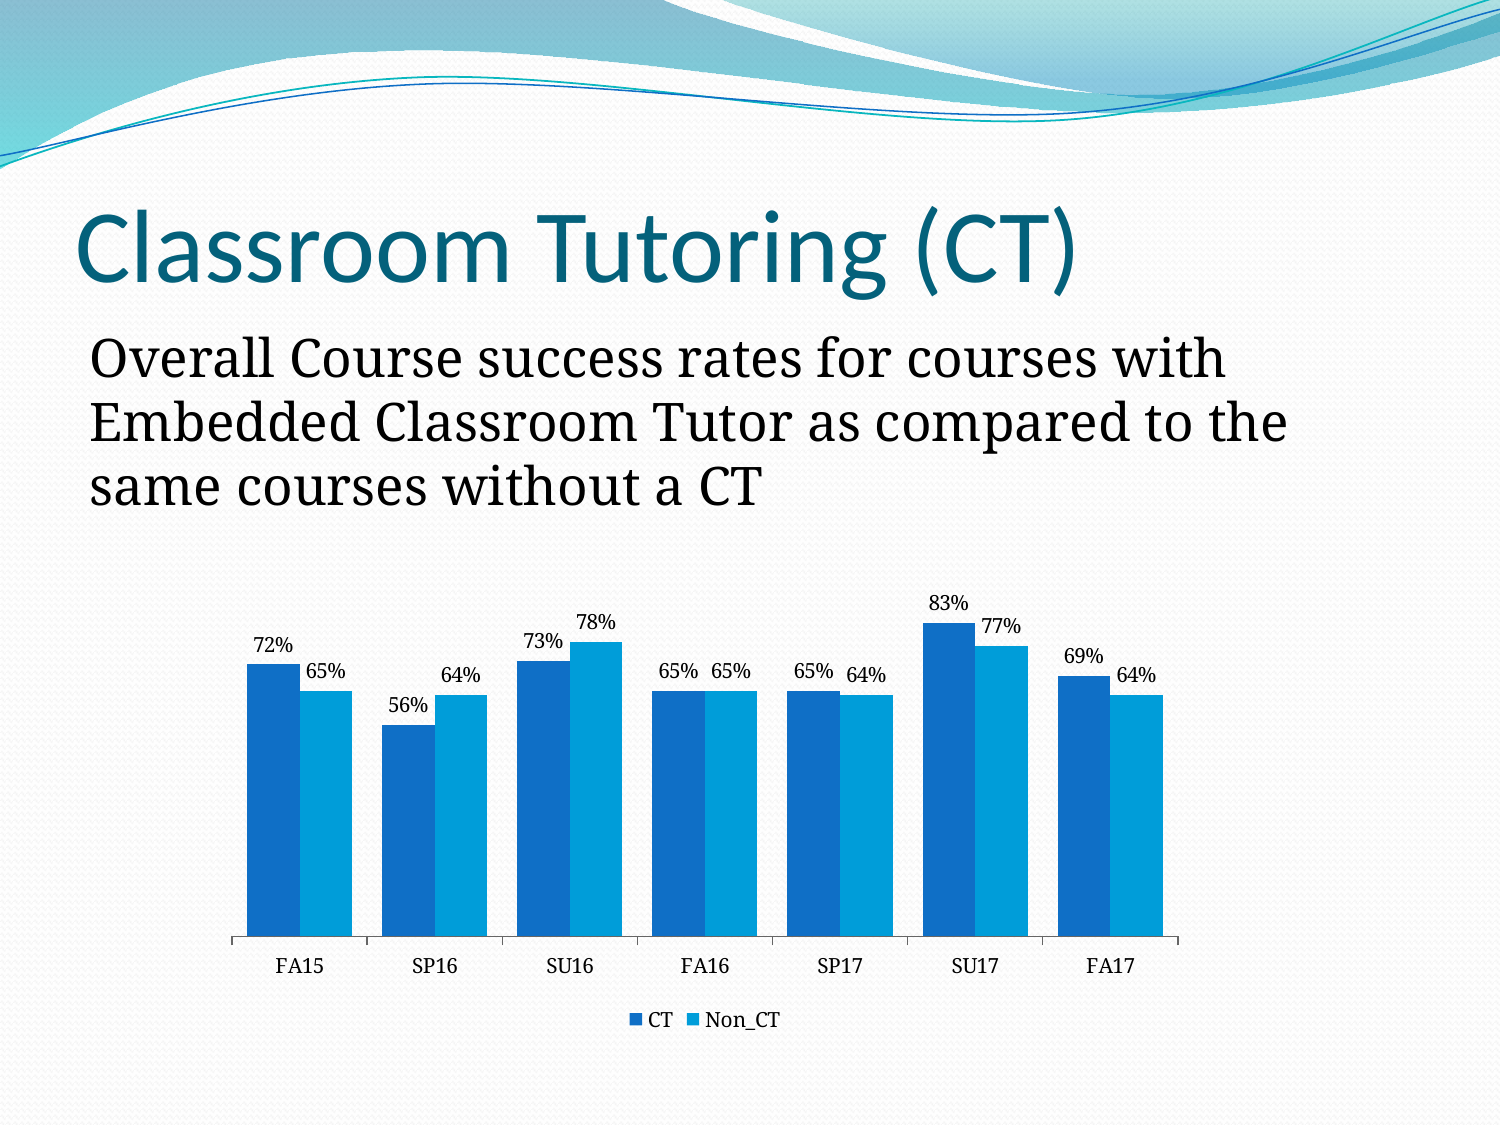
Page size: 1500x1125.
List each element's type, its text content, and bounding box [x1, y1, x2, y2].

chart [212, 587, 1198, 1040]
list Overall Course success rates for courses with Embedded Classroom Tutor as compared to the same courses without a CT [75, 317, 1425, 525]
title Classroom Tutoring (CT) [75, 115, 1425, 303]
